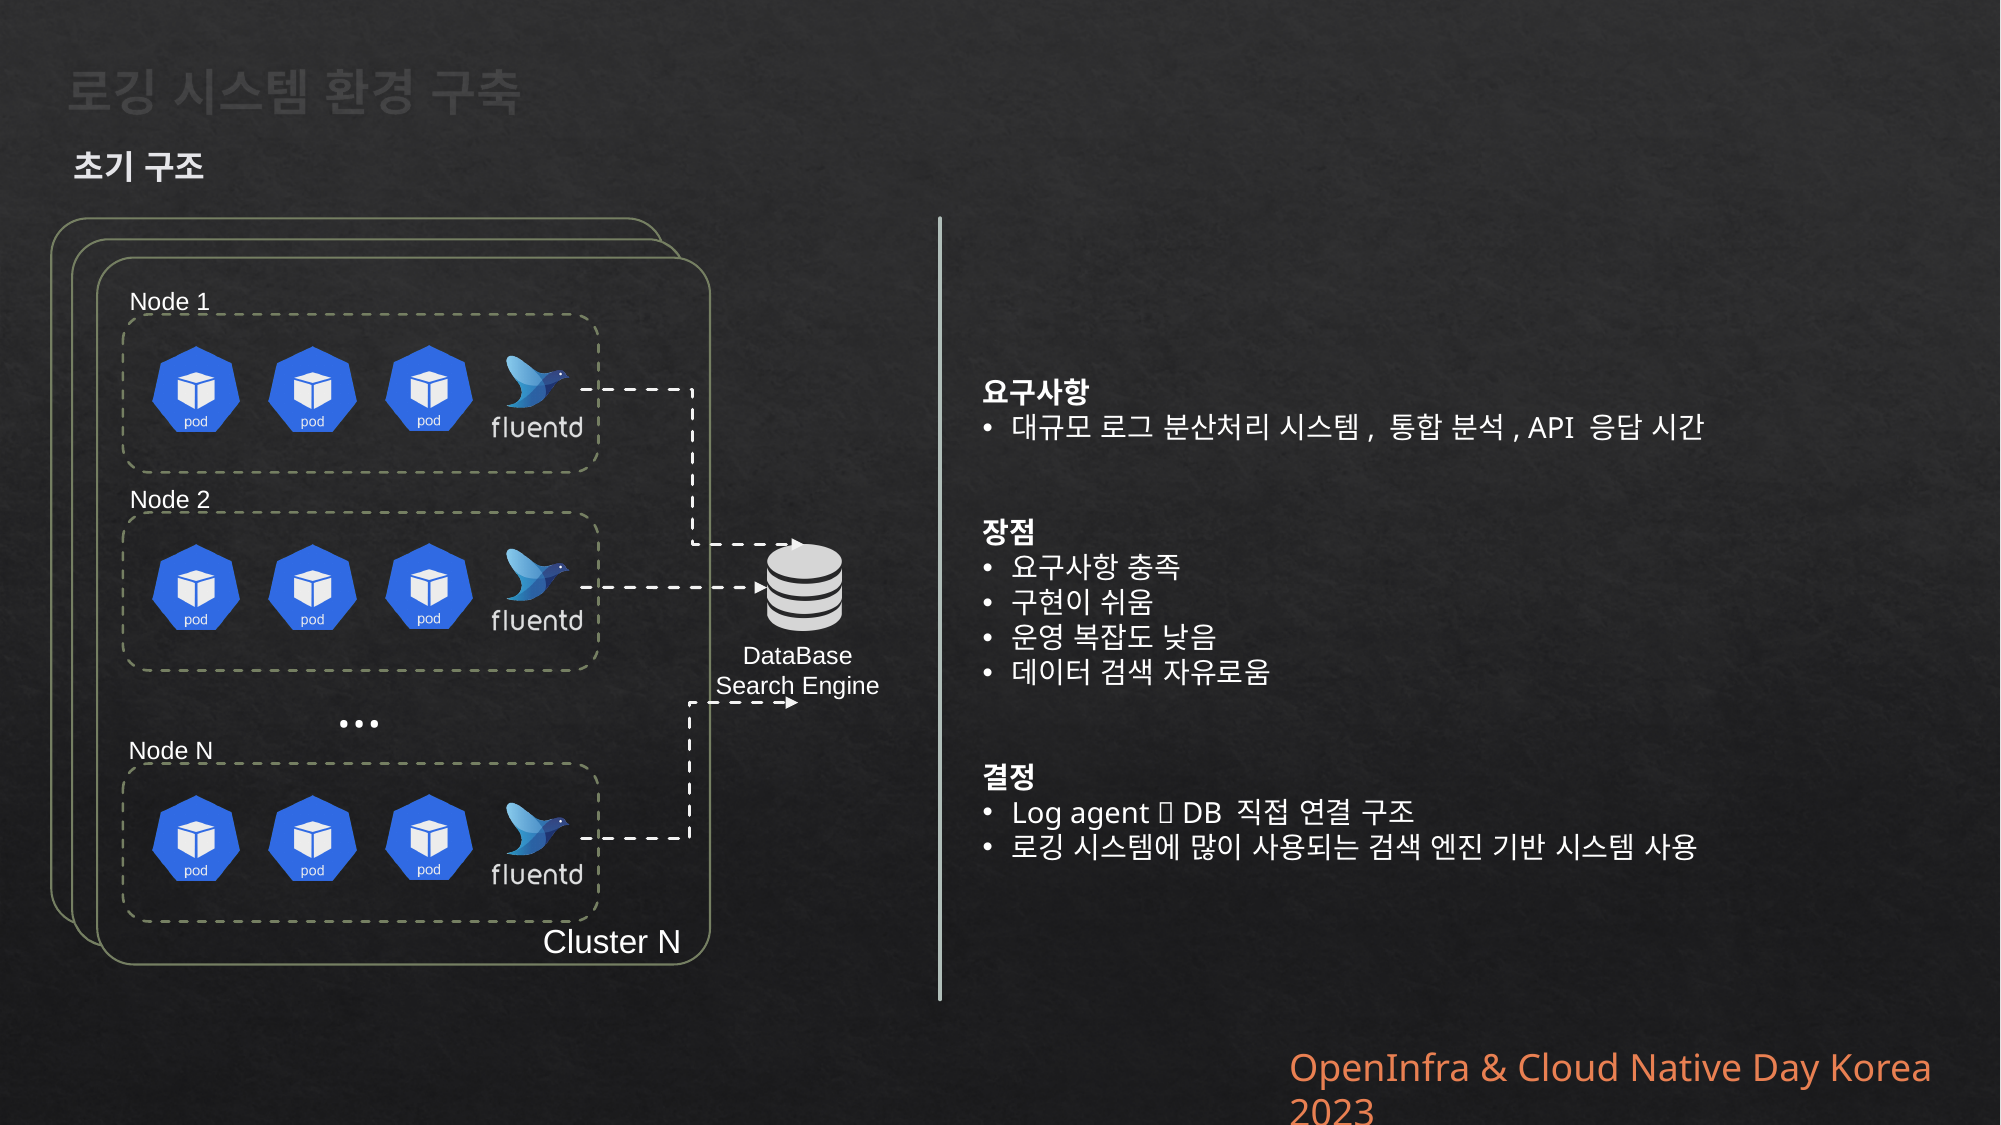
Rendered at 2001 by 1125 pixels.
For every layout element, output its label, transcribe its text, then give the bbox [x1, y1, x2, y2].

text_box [480, 797, 591, 891]
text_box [50, 218, 905, 965]
text_box 로깅 시스템 환경 구축 [51, 45, 849, 136]
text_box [480, 543, 591, 636]
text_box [480, 349, 591, 443]
text_box 요구사항 대규모 로그 분산처리 시스템, 통합 분석, API 응답 시간 장점 요구사항 충족 구현이 쉬움 운영 복잡도 낮음 데이터 검색 자유로움 결정 Log agent  DB 직접 연결 구조 로깅 시스템에 많이 사용되는 검색 엔진 기반 시스템 사용 [967, 367, 1989, 872]
text_box 초기 구조 [59, 138, 221, 194]
